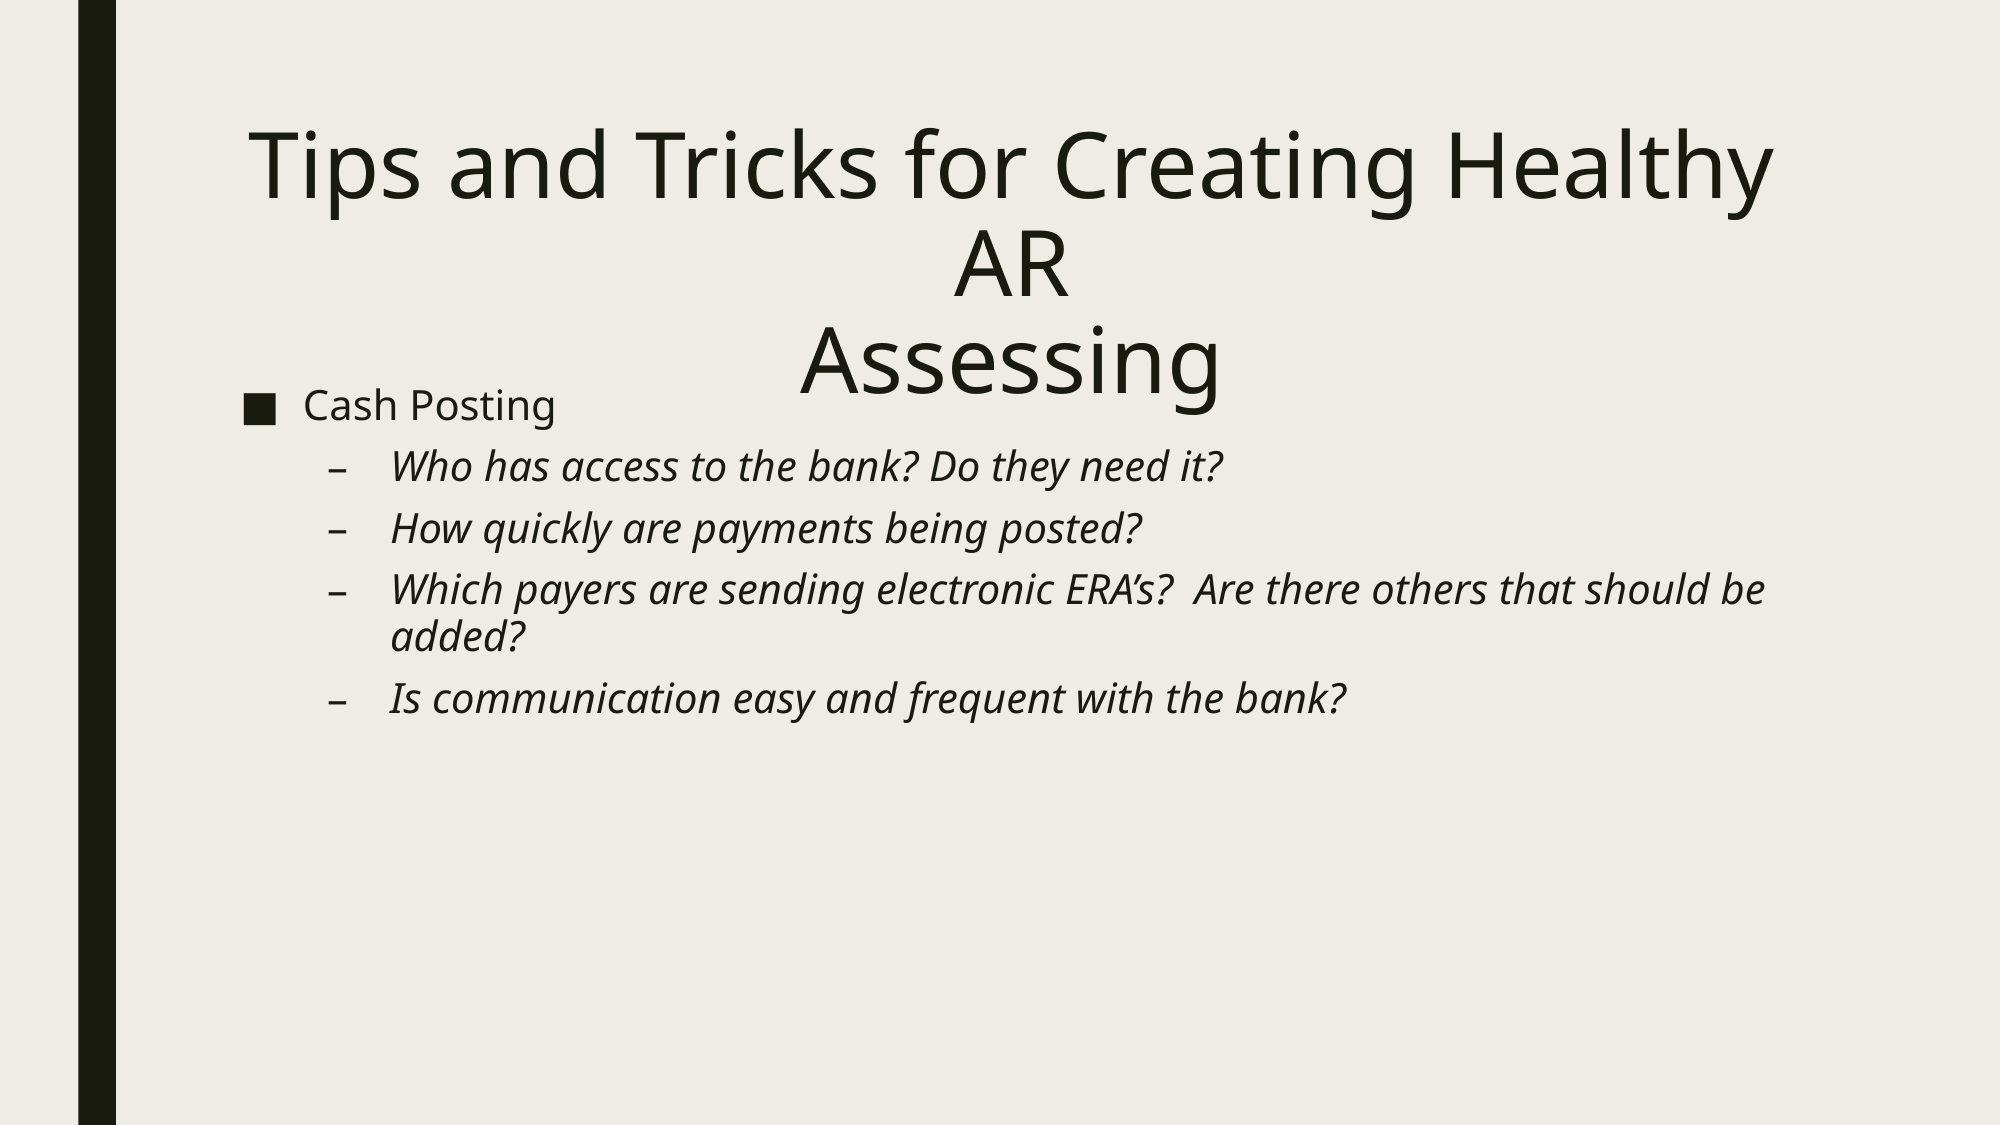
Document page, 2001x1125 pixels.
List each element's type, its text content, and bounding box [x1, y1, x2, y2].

list Cash Posting Who has access to the bank? Do they need it? How quickly are payments being posted? Which payers are sending electronic ERA’s? Are there others that should be added? Is communication easy and frequent with the bank? [225, 375, 1800, 963]
title Tips and Tricks for Creating Healthy AR Assessing [225, 112, 1800, 357]
